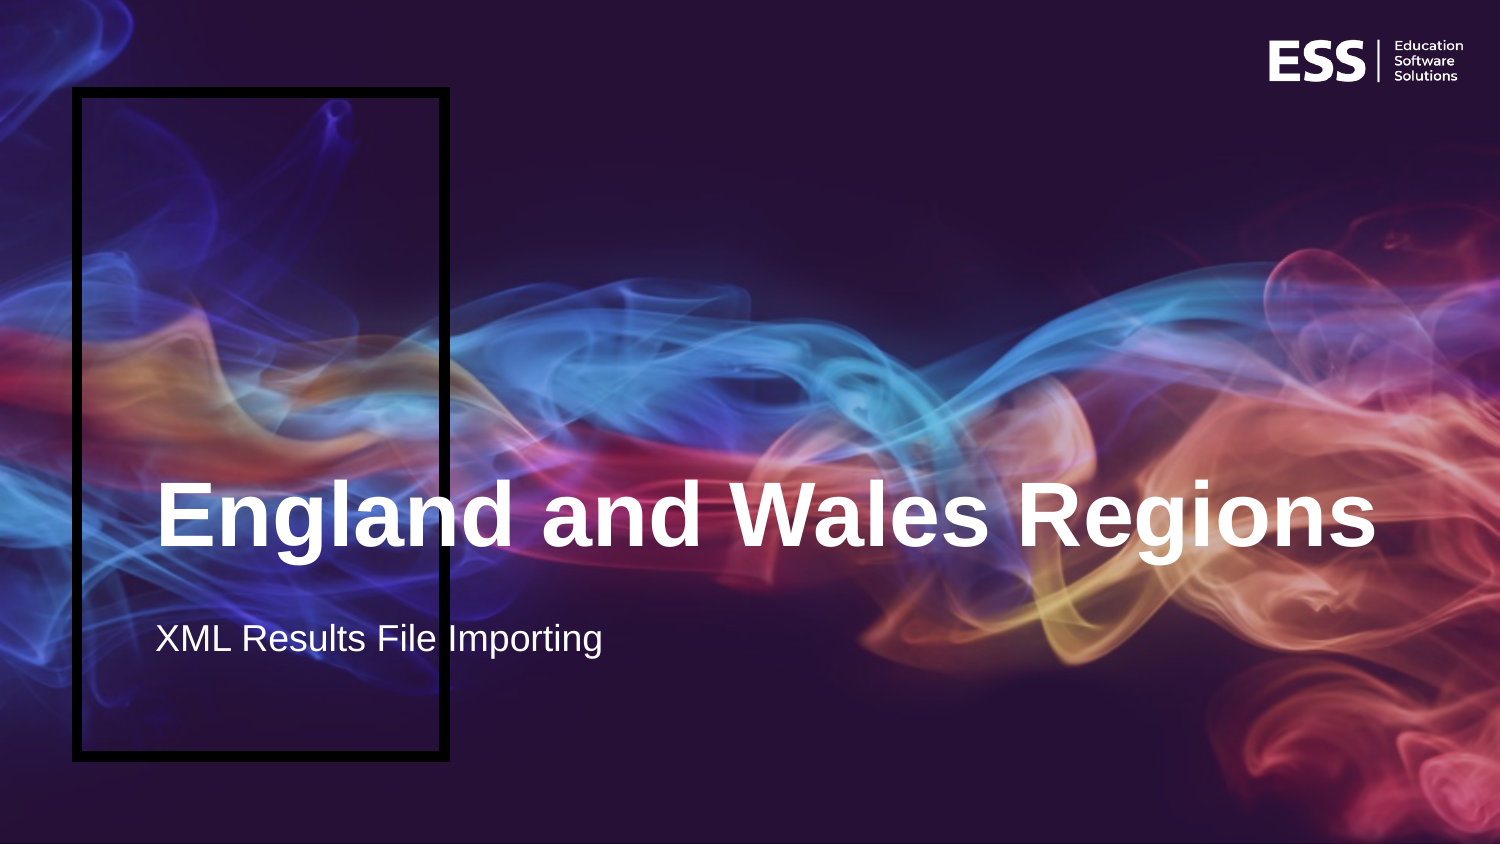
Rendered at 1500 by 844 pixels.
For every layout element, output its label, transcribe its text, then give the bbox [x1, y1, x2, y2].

subtitle XML Results File Importing [140, 612, 780, 677]
title England and Wales Regions [140, 182, 1420, 575]
picture [1266, 39, 1465, 83]
